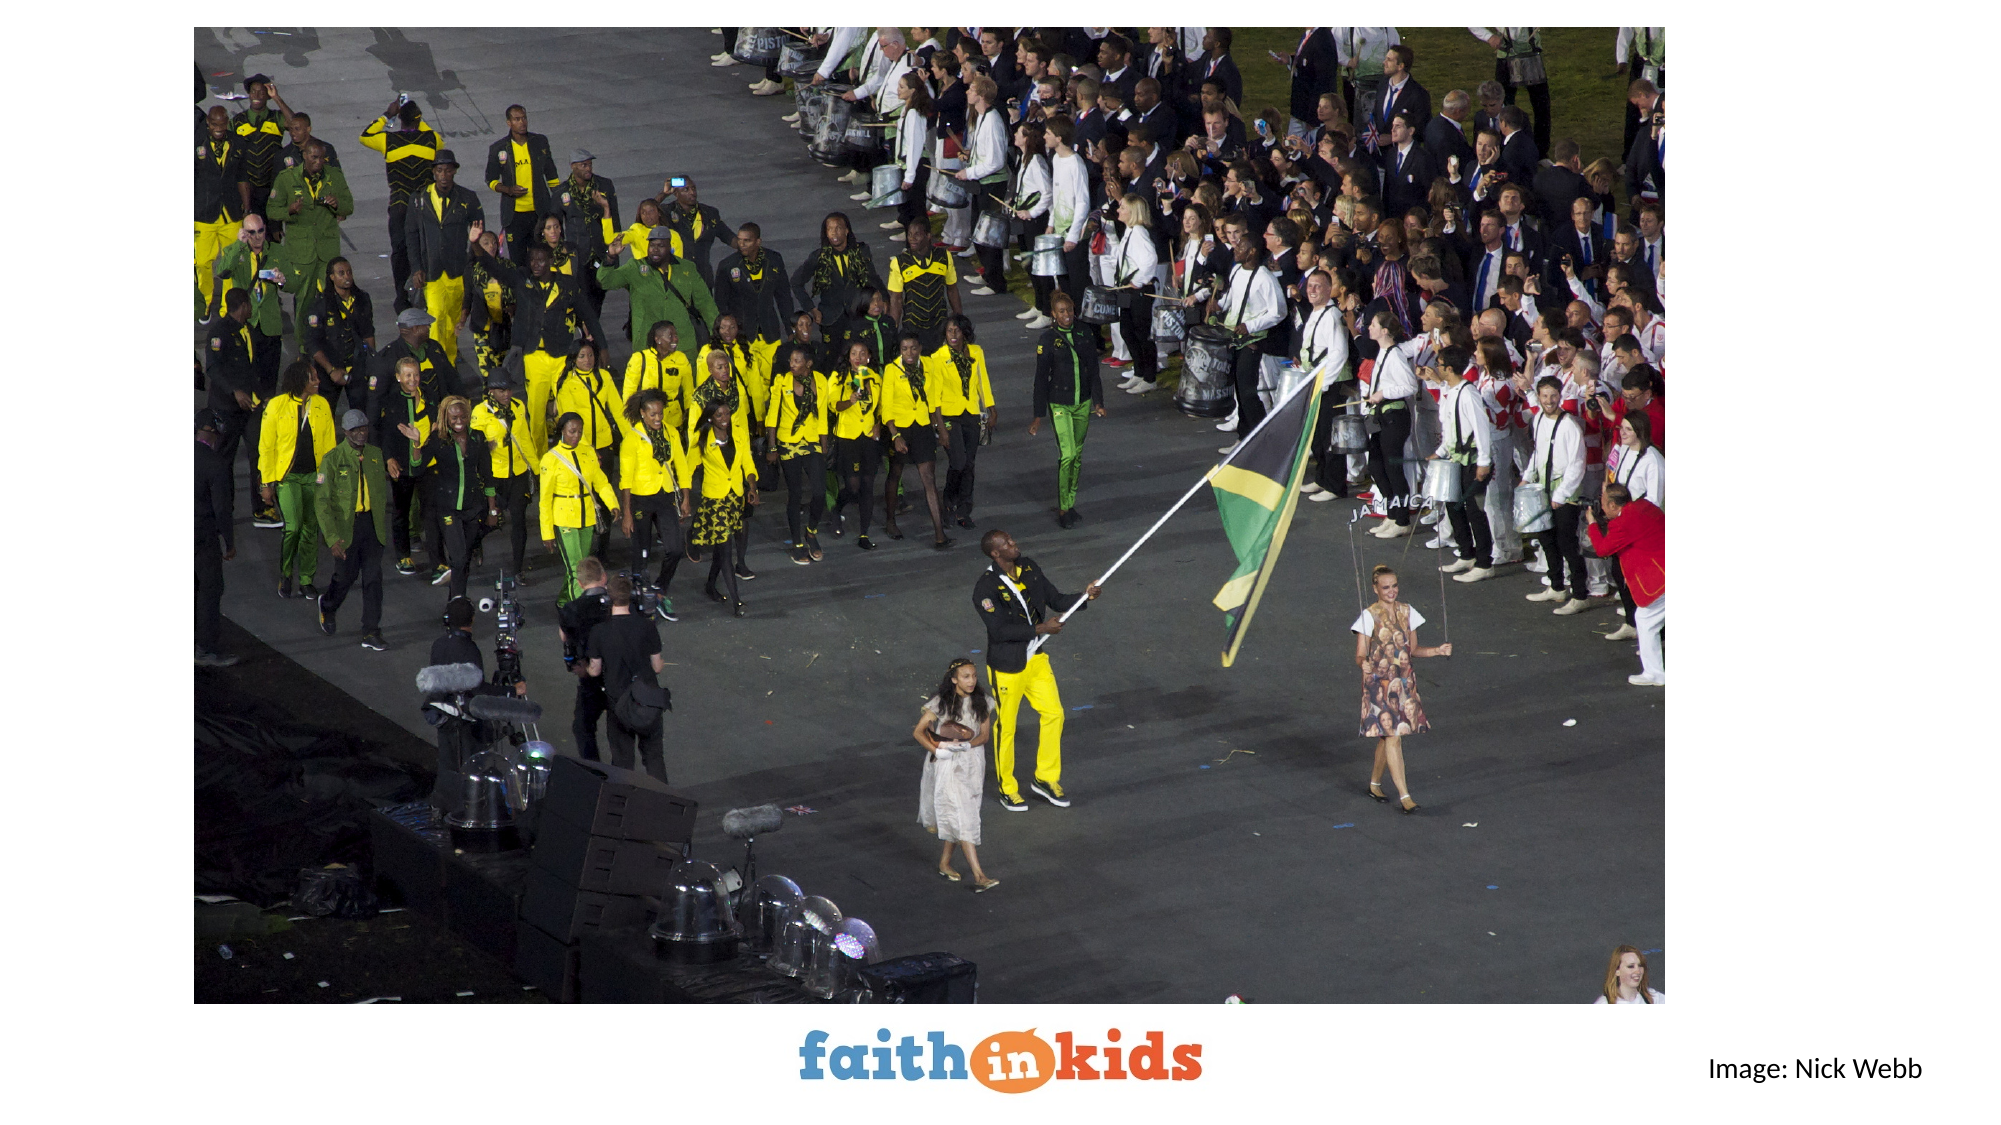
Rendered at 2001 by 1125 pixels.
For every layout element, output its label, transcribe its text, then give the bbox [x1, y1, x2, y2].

text_box Image: Nick Webb [1693, 1041, 1938, 1092]
picture [784, 1011, 1216, 1103]
picture [194, 27, 1665, 1004]
